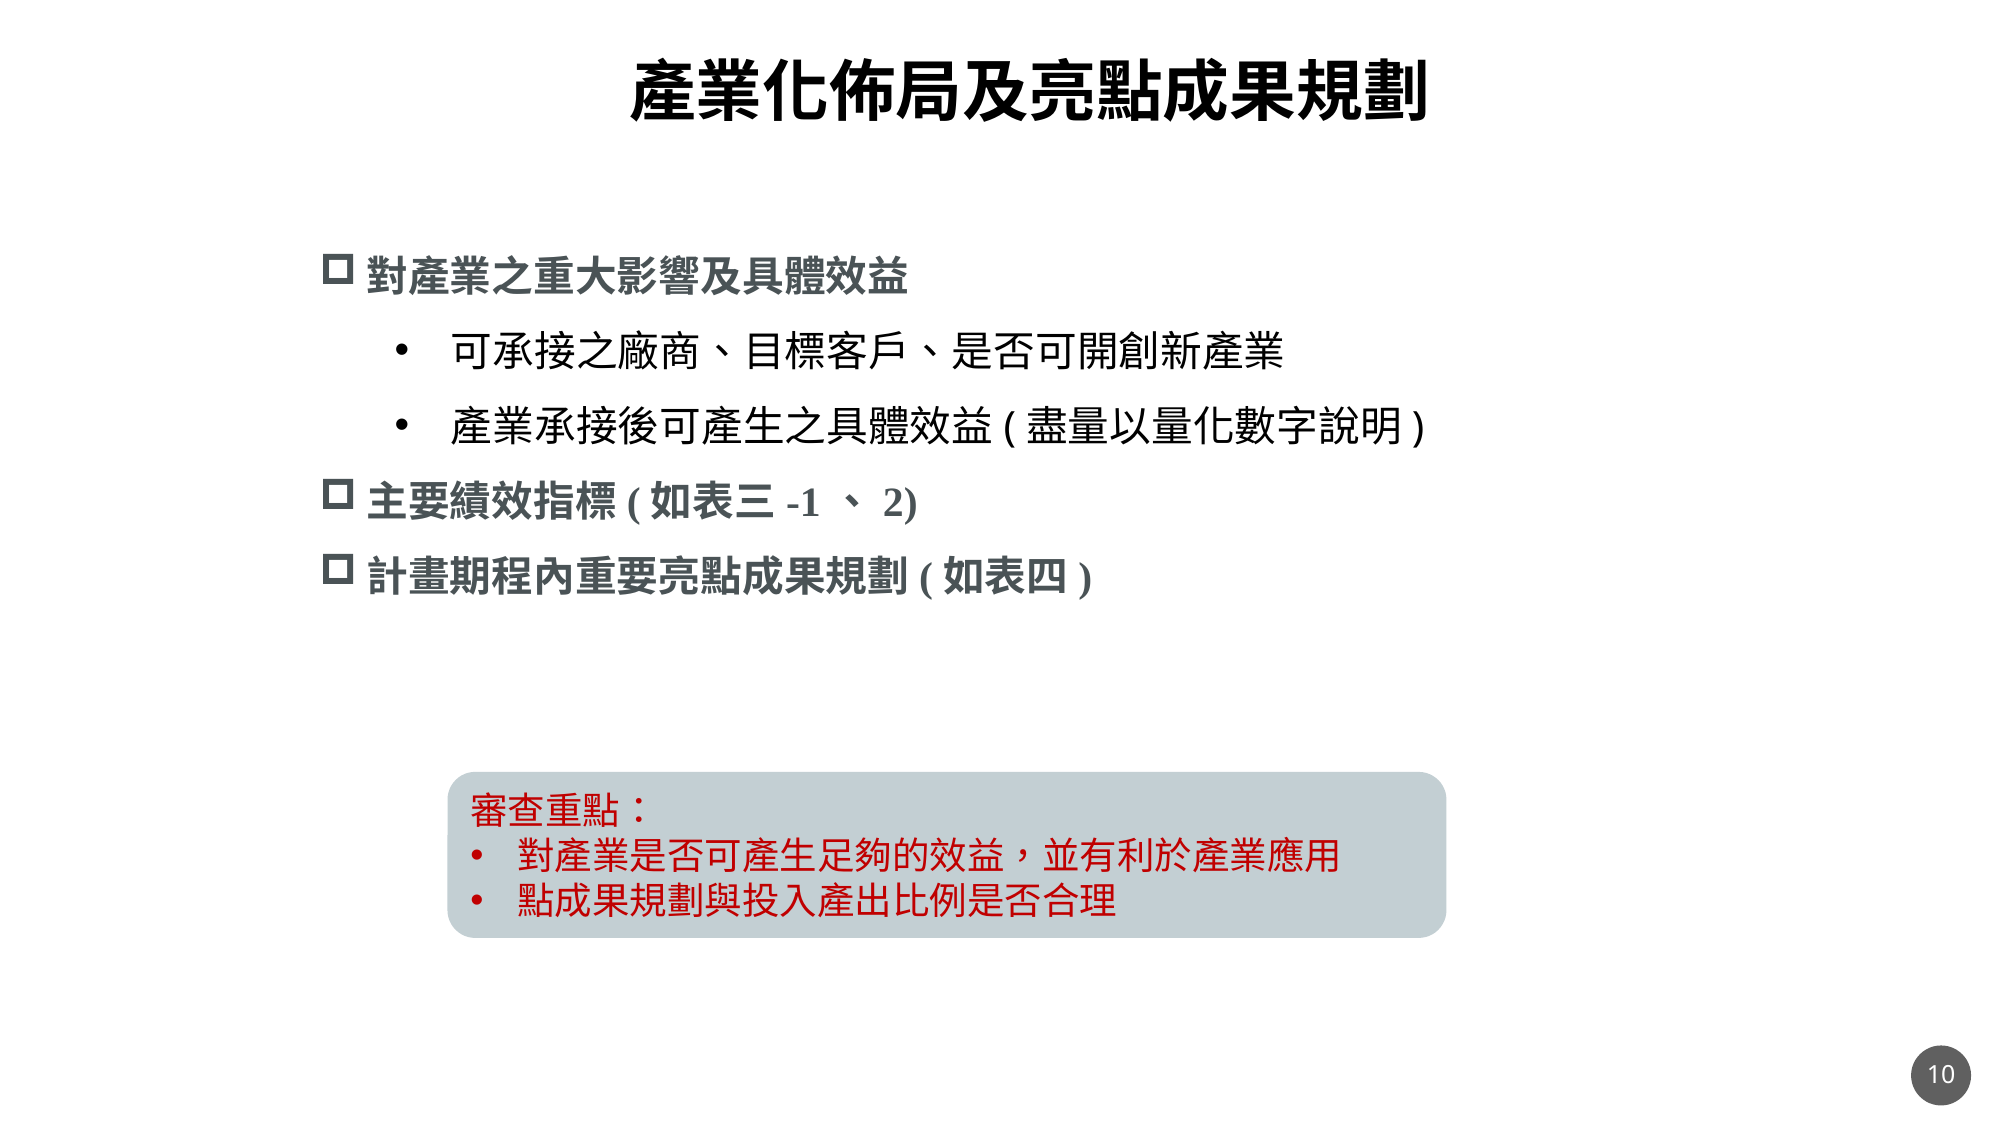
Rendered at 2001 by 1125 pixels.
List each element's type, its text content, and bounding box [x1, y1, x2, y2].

slide_number 10 [1911, 1045, 1972, 1106]
text_box 產業化佈局及亮點成果規劃 [432, 41, 1628, 137]
text_box 審查重點： 對產業是否可產生足夠的效益，並有利於產業應用 點成果規劃與投入產出比例是否合理 [447, 771, 1447, 938]
text_box 對產業之重大影響及具體效益 可承接之廠商、目標客戶、是否可開創新產業 產業承接後可產生之具體效益(盡量以量化數字說明) 主要績效指標(如表三-1、2) 計畫期程內重要亮點成果規劃(如表四) [304, 241, 1664, 607]
